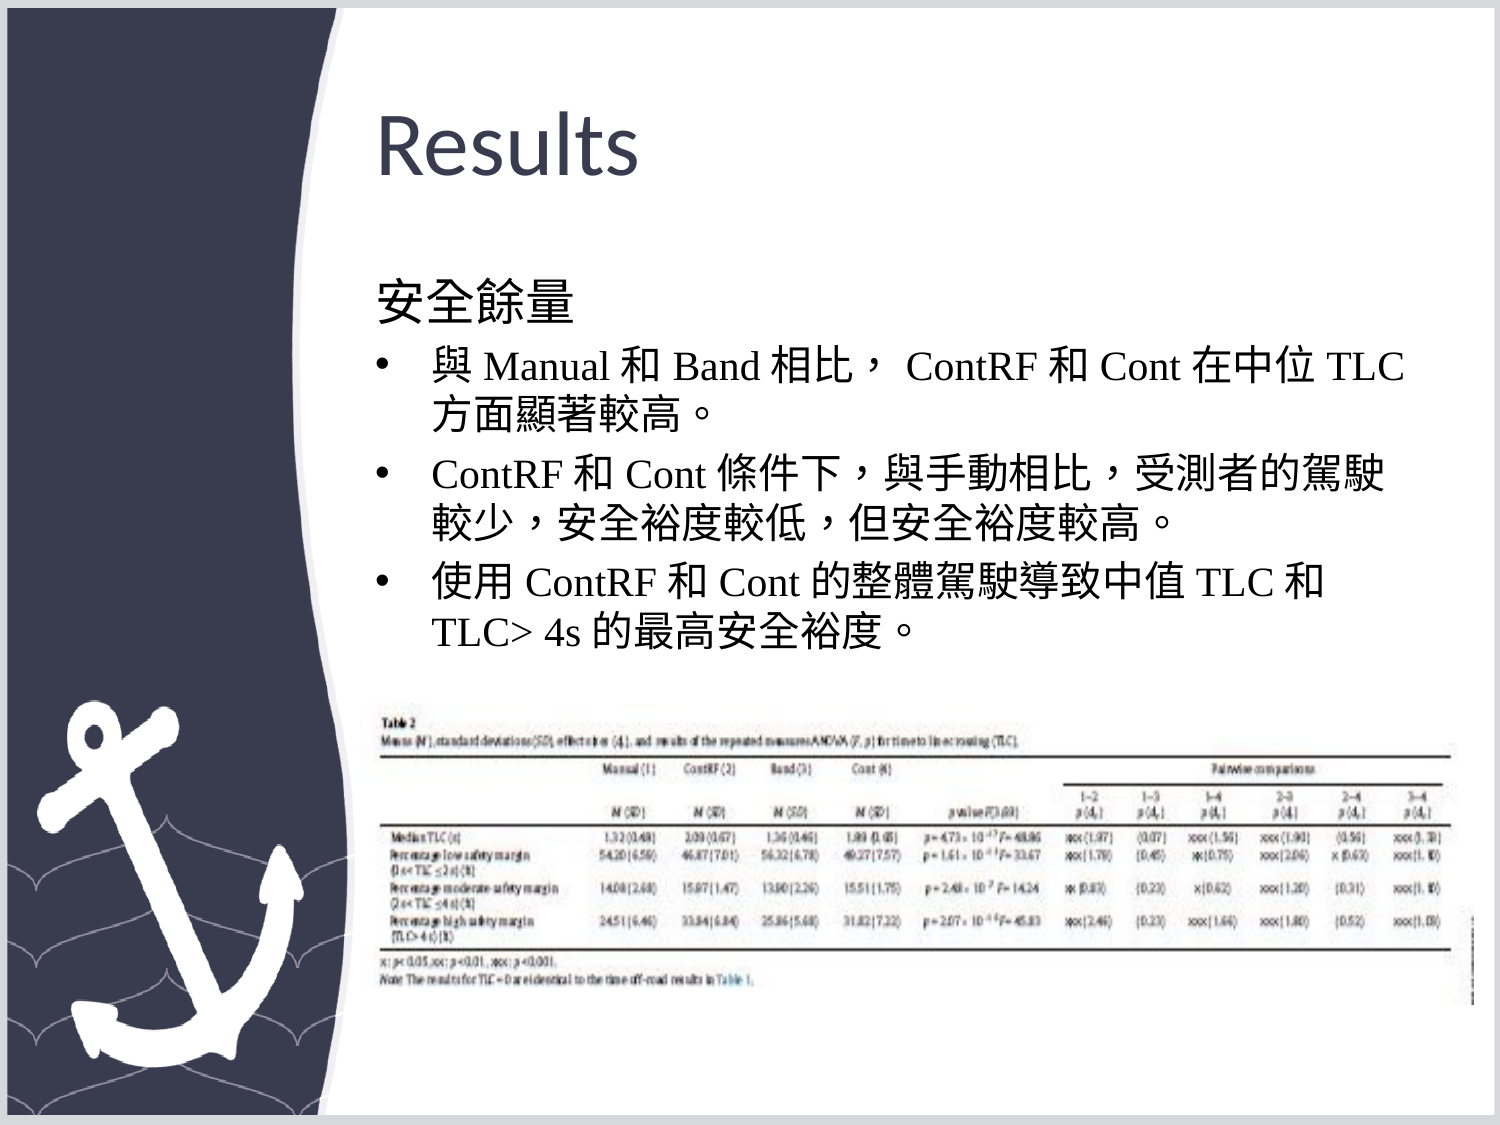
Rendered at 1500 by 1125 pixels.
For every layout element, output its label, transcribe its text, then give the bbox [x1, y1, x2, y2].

picture [0, 0, 1500, 1125]
list 安全餘量 與Manual和Band相比，ContRF和Cont在中位TLC方面顯著較高。 ContRF和Cont條件下，與手動相比，受測者的駕駛較少，安全裕度較低，但安全裕度較高。 使用ContRF和Cont的整體駕駛導致中值TLC和TLC> 4s的最高安全裕度。 [360, 262, 1425, 702]
title Results [360, 45, 1425, 233]
